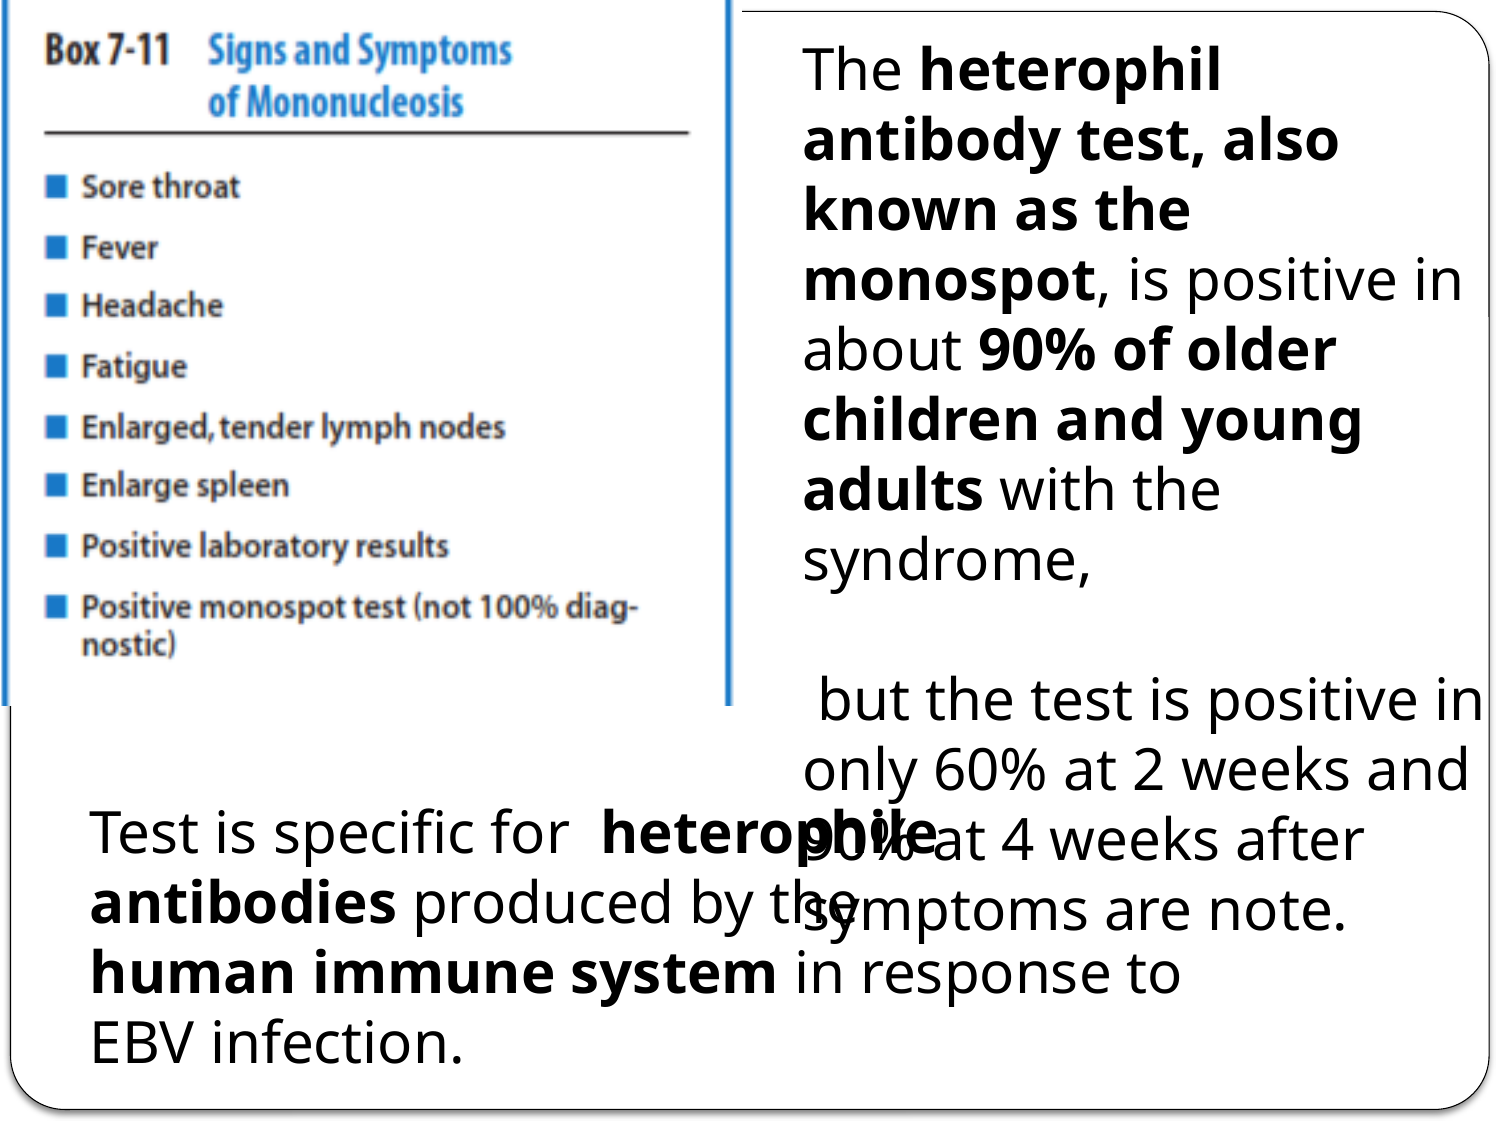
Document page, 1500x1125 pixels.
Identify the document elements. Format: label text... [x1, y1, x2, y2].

picture [0, 0, 742, 706]
text_box Test is specific for heterophile antibodies produced by the human immune system in response to EBV infection. [74, 787, 1275, 1083]
text_box The heterophil antibody test, also known as the monospot, is positive in about 90% of older children and young adults with the syndrome, but the test is positive in only 60% at 2 weeks and 90% at 4 weeks after symptoms are note. [787, 24, 1500, 1020]
